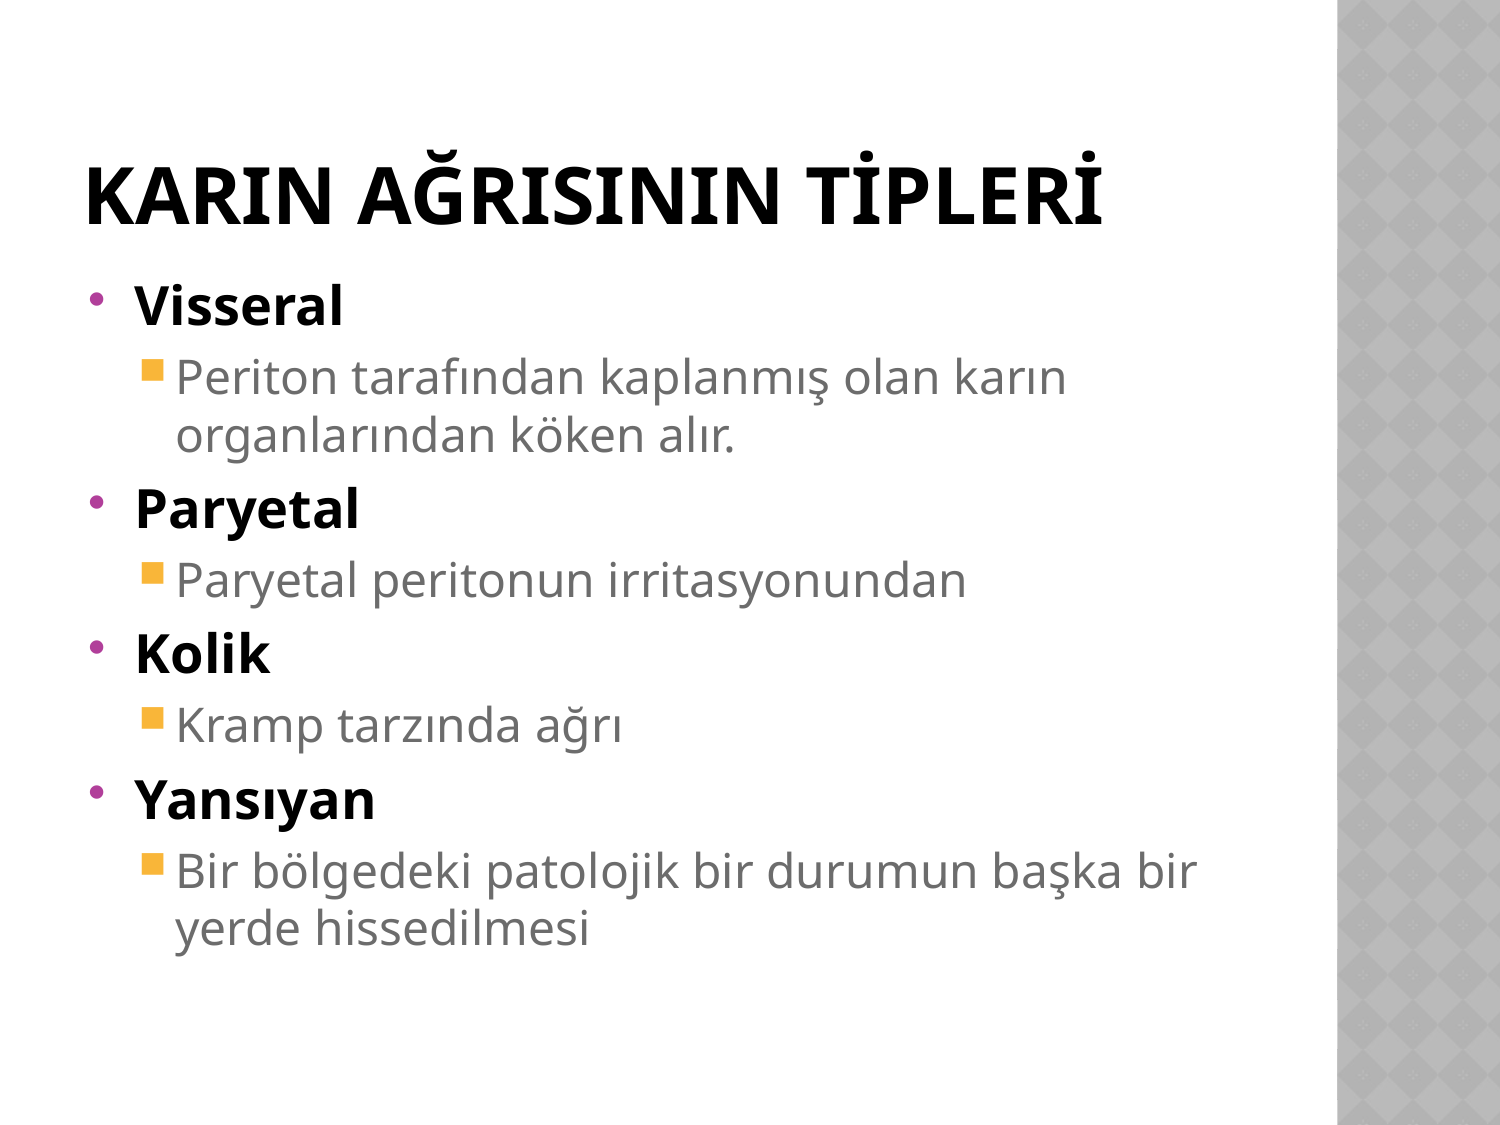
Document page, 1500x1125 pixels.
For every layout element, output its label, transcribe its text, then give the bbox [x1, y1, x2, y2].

list Visseral Periton tarafından kaplanmış olan karın organlarından köken alır. Paryetal Paryetal peritonun irritasyonundan Kolik Kramp tarzında ağrı Yansıyan Bir bölgedeki patolojik bir durumun başka bir yerde hissedilmesi [74, 263, 1263, 1060]
title Karın ağrısının tipleri [75, 52, 1263, 240]
